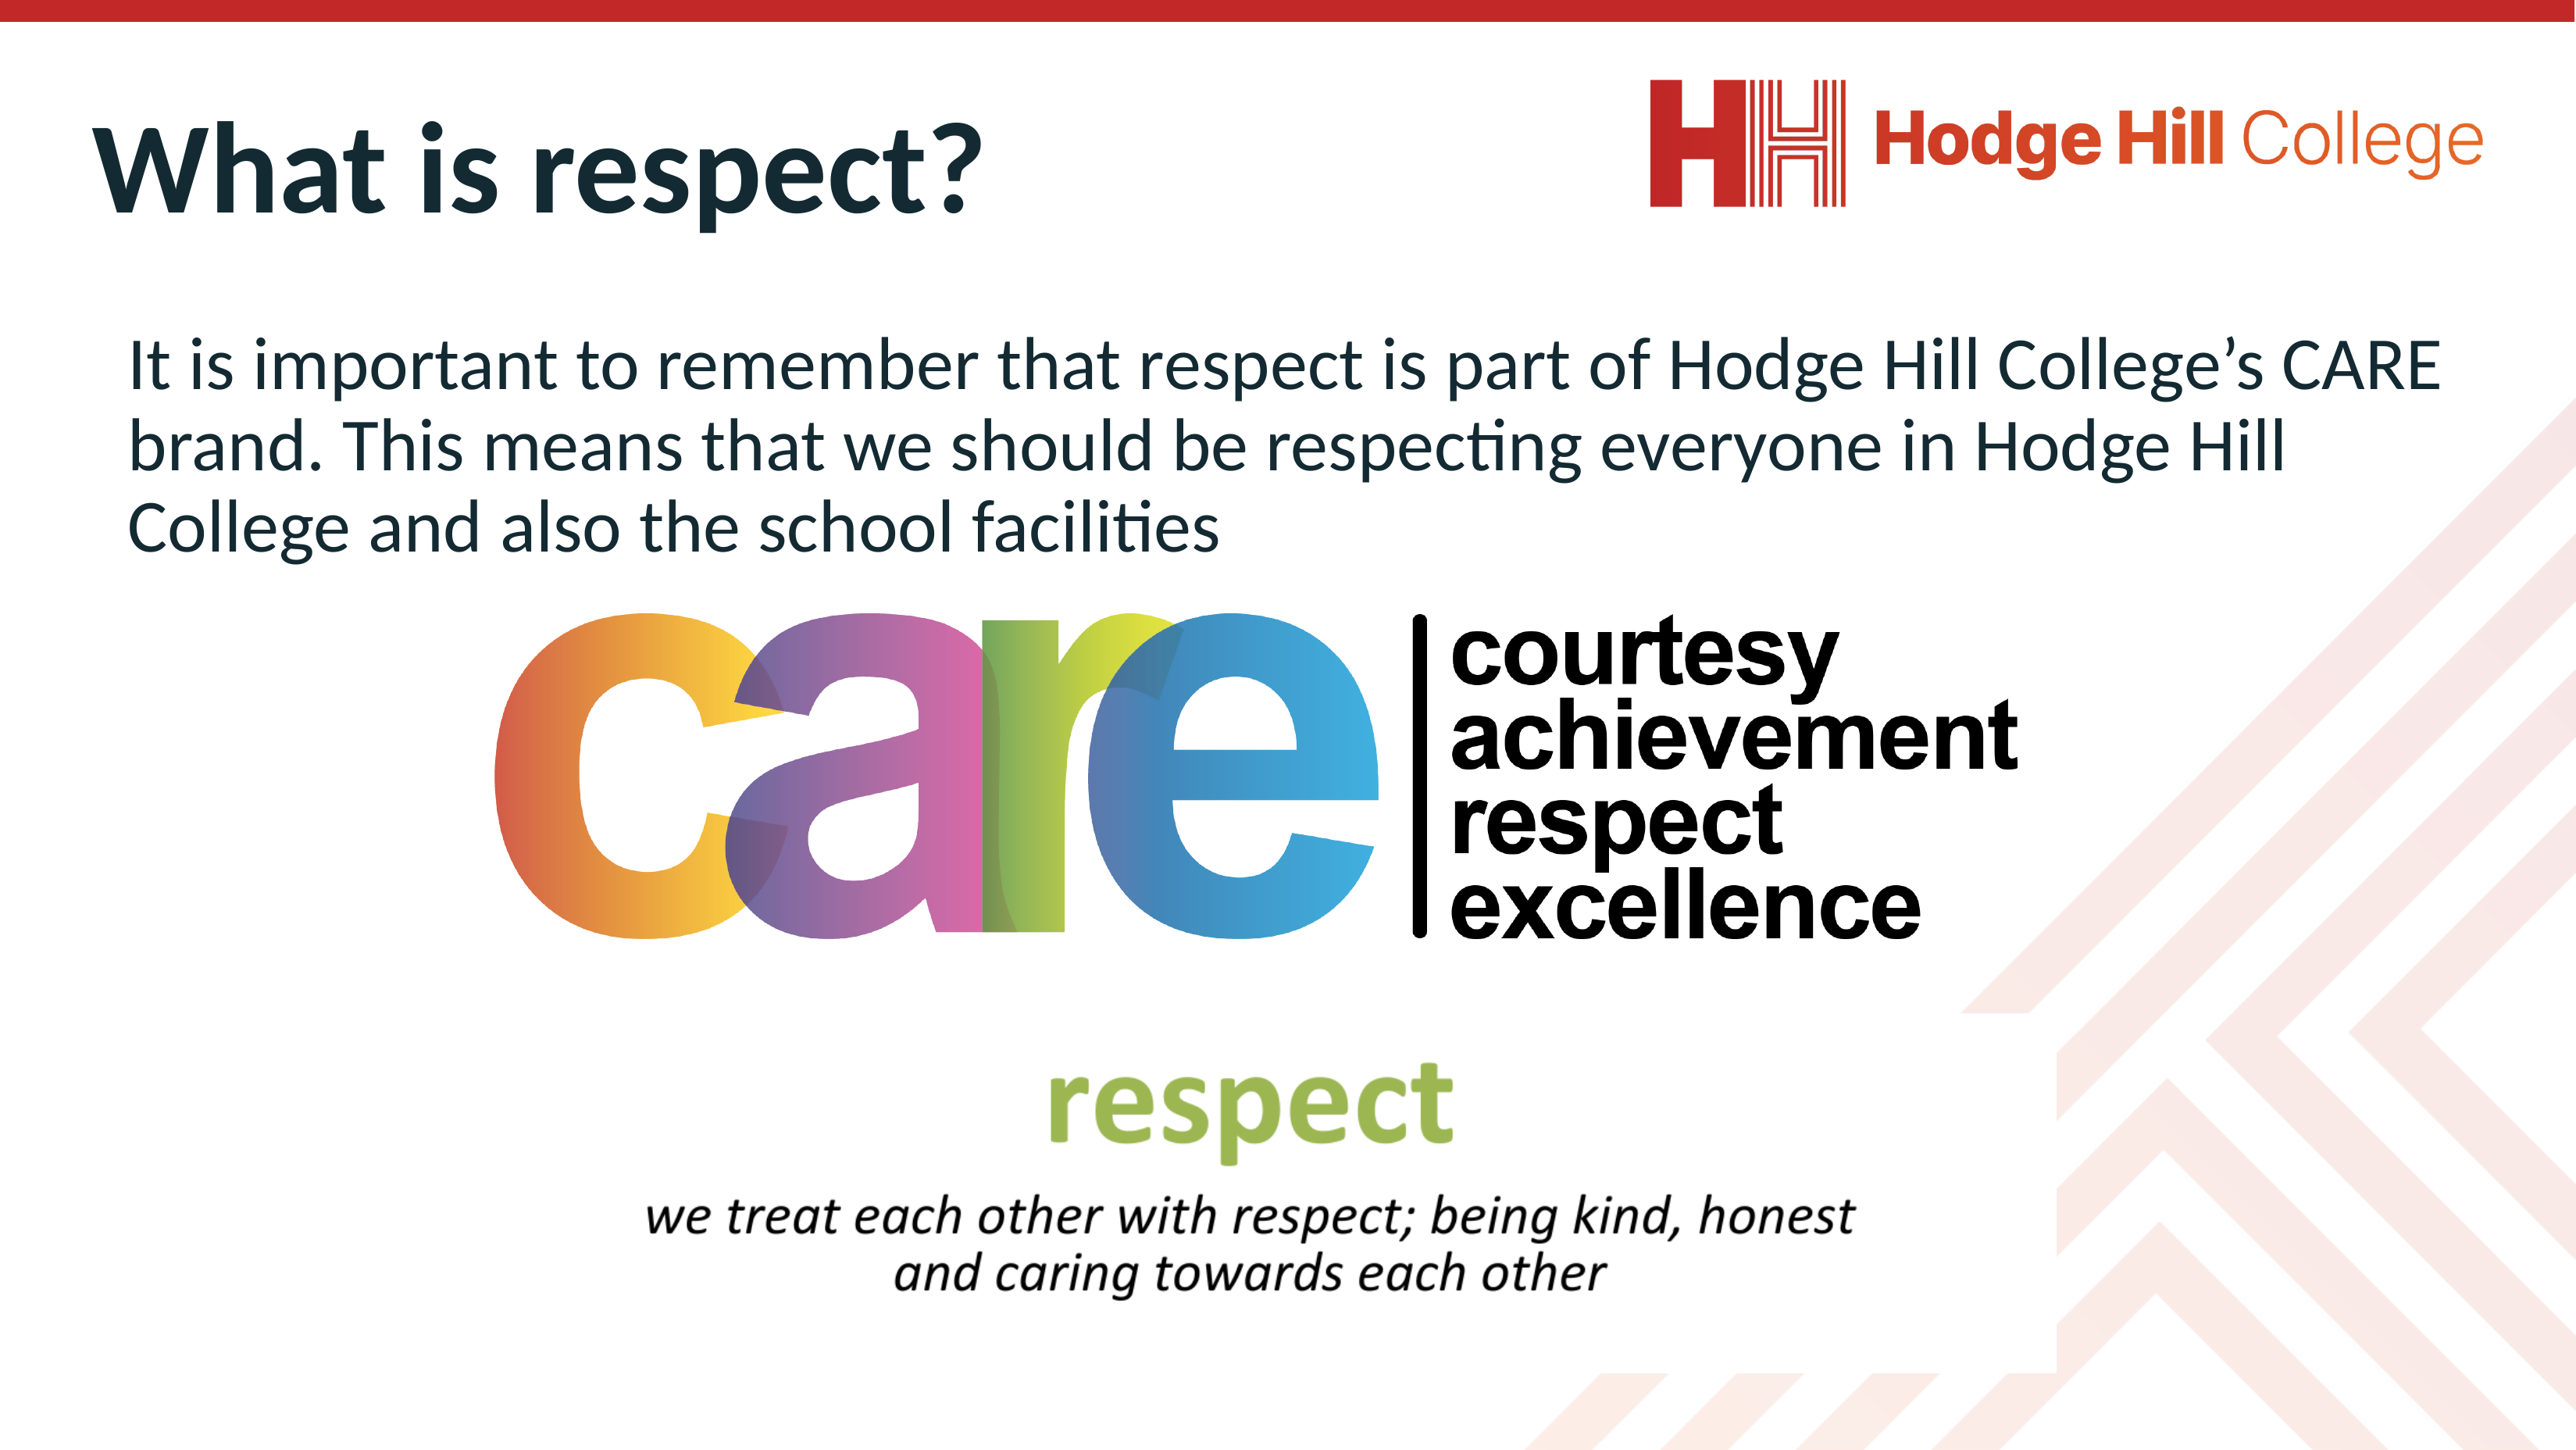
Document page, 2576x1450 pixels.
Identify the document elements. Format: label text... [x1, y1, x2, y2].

picture [1649, 79, 2484, 208]
title What is respect? [79, 86, 1602, 256]
picture [0, 0, 2575, 22]
picture [443, 255, 2576, 1450]
list It is important to remember that respect is part of Hodge Hill College’s CARE brand. This means that we should be respecting everyone in Hodge Hill College and also the school facilities [116, 318, 1383, 587]
